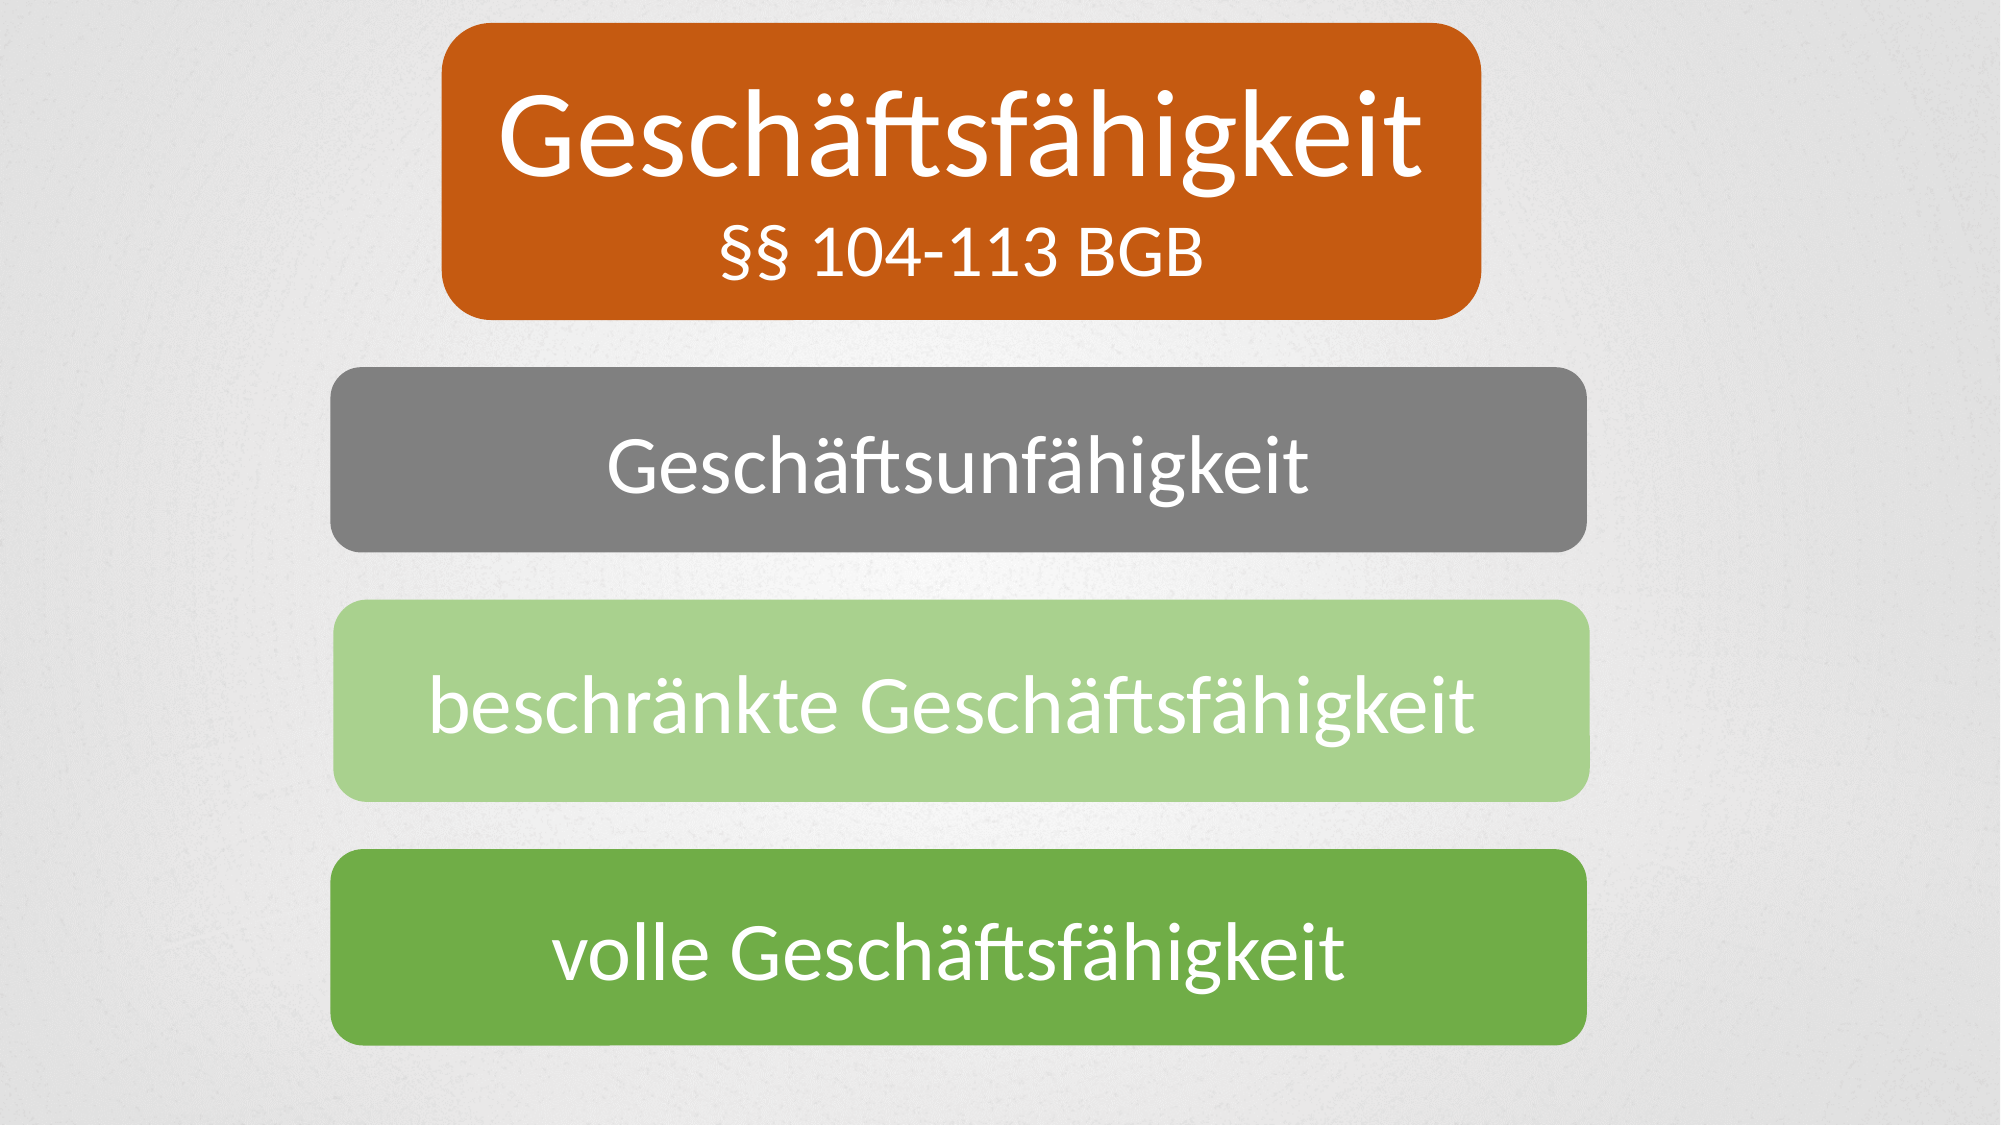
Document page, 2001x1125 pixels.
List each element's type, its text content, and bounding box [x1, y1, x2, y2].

text_box volle Geschäftsfähigkeit [329, 848, 1588, 1047]
text_box Geschäftsunfähigkeit [329, 366, 1588, 554]
text_box beschränkte Geschäftsfähigkeit [332, 598, 1591, 803]
text_box Geschäftsfähigkeit §§ 104-113 BGB [440, 21, 1483, 322]
